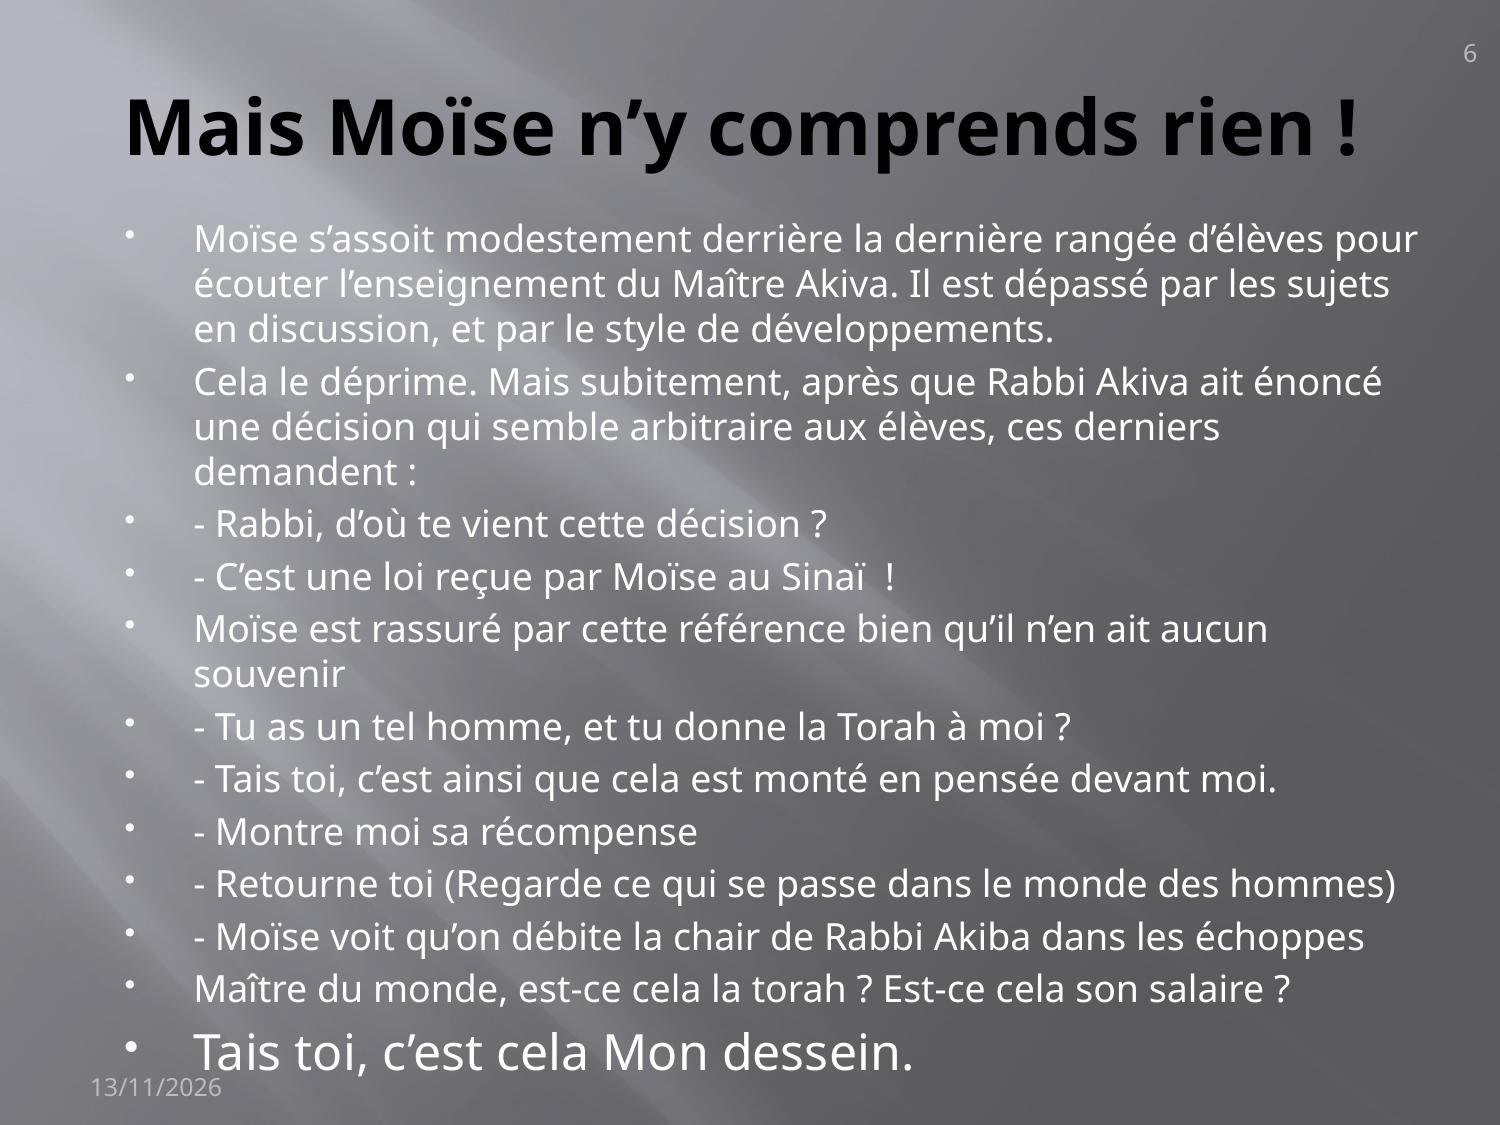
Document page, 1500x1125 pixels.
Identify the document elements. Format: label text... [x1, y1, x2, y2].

title Mais Moïse n’y comprends rien ! [76, 30, 1427, 219]
slide_number 6 [1352, 19, 1478, 79]
list Moïse s’assoit modestement derrière la dernière rangée d’élèves pour écouter l’enseignement du Maître Akiva. Il est dépassé par les sujets en discussion, et par le style de développements. Cela le déprime. Mais subitement, après que Rabbi Akiva ait énoncé une décision qui semble arbitraire aux élèves, ces derniers demandent : - Rabbi, d’où te vient cette décision ? - C’est une loi reçue par Moïse au Sinaï ! Moïse est rassuré par cette référence bien qu’il n’en ait aucun souvenir - Tu as un tel homme, et tu donne la Torah à moi ? - Tais toi, c’est ainsi que cela est monté en pensée devant moi. - Montre moi sa récompense - Retourne toi (Regarde ce qui se passe dans le monde des hommes) - Moïse voit qu’on débite la chair de Rabbi Akiba dans les échoppes Maître du monde, est-ce cela la torah ? Est-ce cela son salaire ? Tais toi, c’est cela Mon dessein. [88, 208, 1439, 981]
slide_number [75, 1052, 425, 1113]
